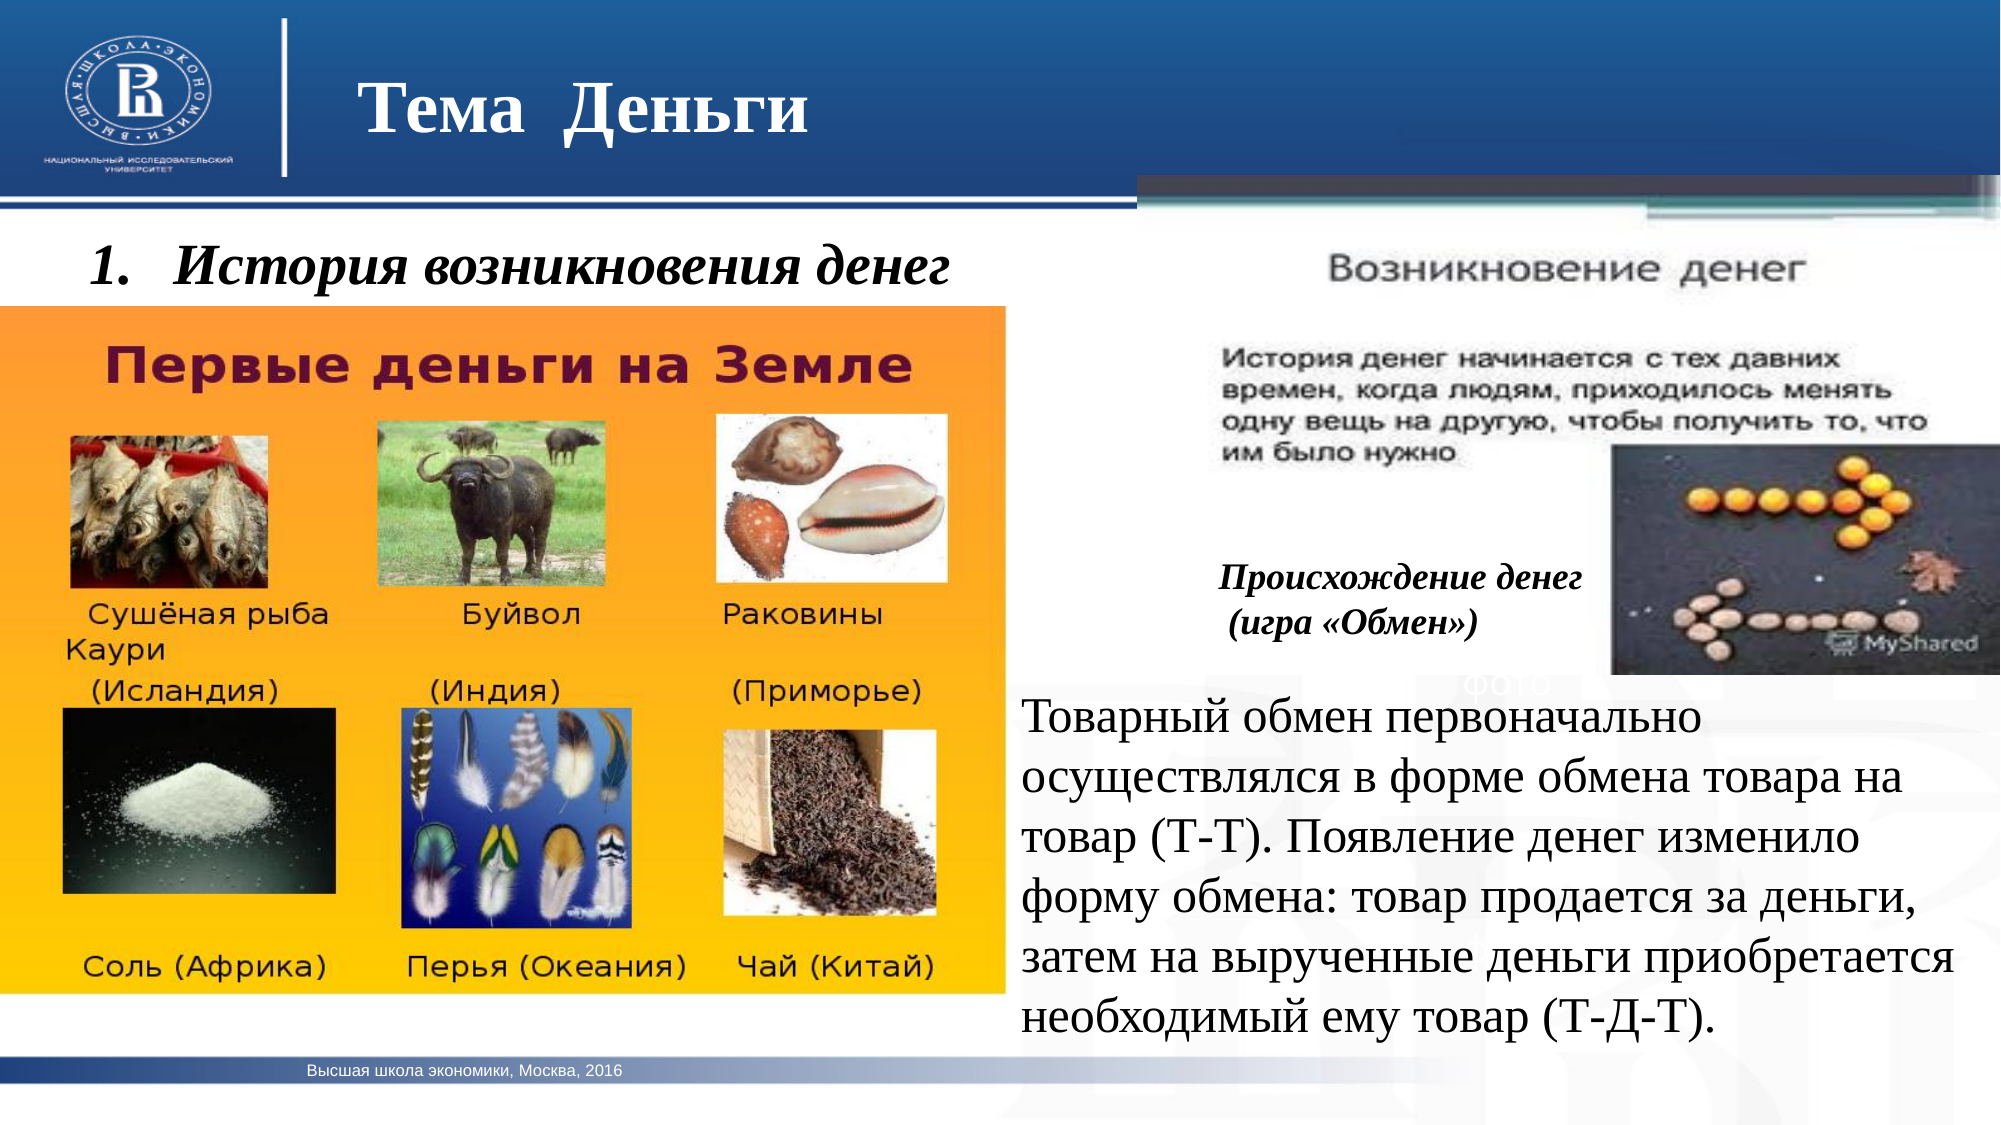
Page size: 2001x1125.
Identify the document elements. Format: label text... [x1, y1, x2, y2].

text_box Товарный обмен первоначально осуществлялся в форме обмена товара на товар (Т-Т). Появление денег изменило форму обмена: товар продается за деньги, затем на вырученные деньги приобретается необходимый ему товар (Т-Д-Т). [1006, 674, 1975, 1050]
text_box Высшая школа экономики, Москва, 2016 [291, 1052, 972, 1093]
text_box Тема Деньги [343, 68, 1895, 136]
text_box История возникновения денег [74, 219, 1132, 444]
picture [0, 0, 2001, 1125]
